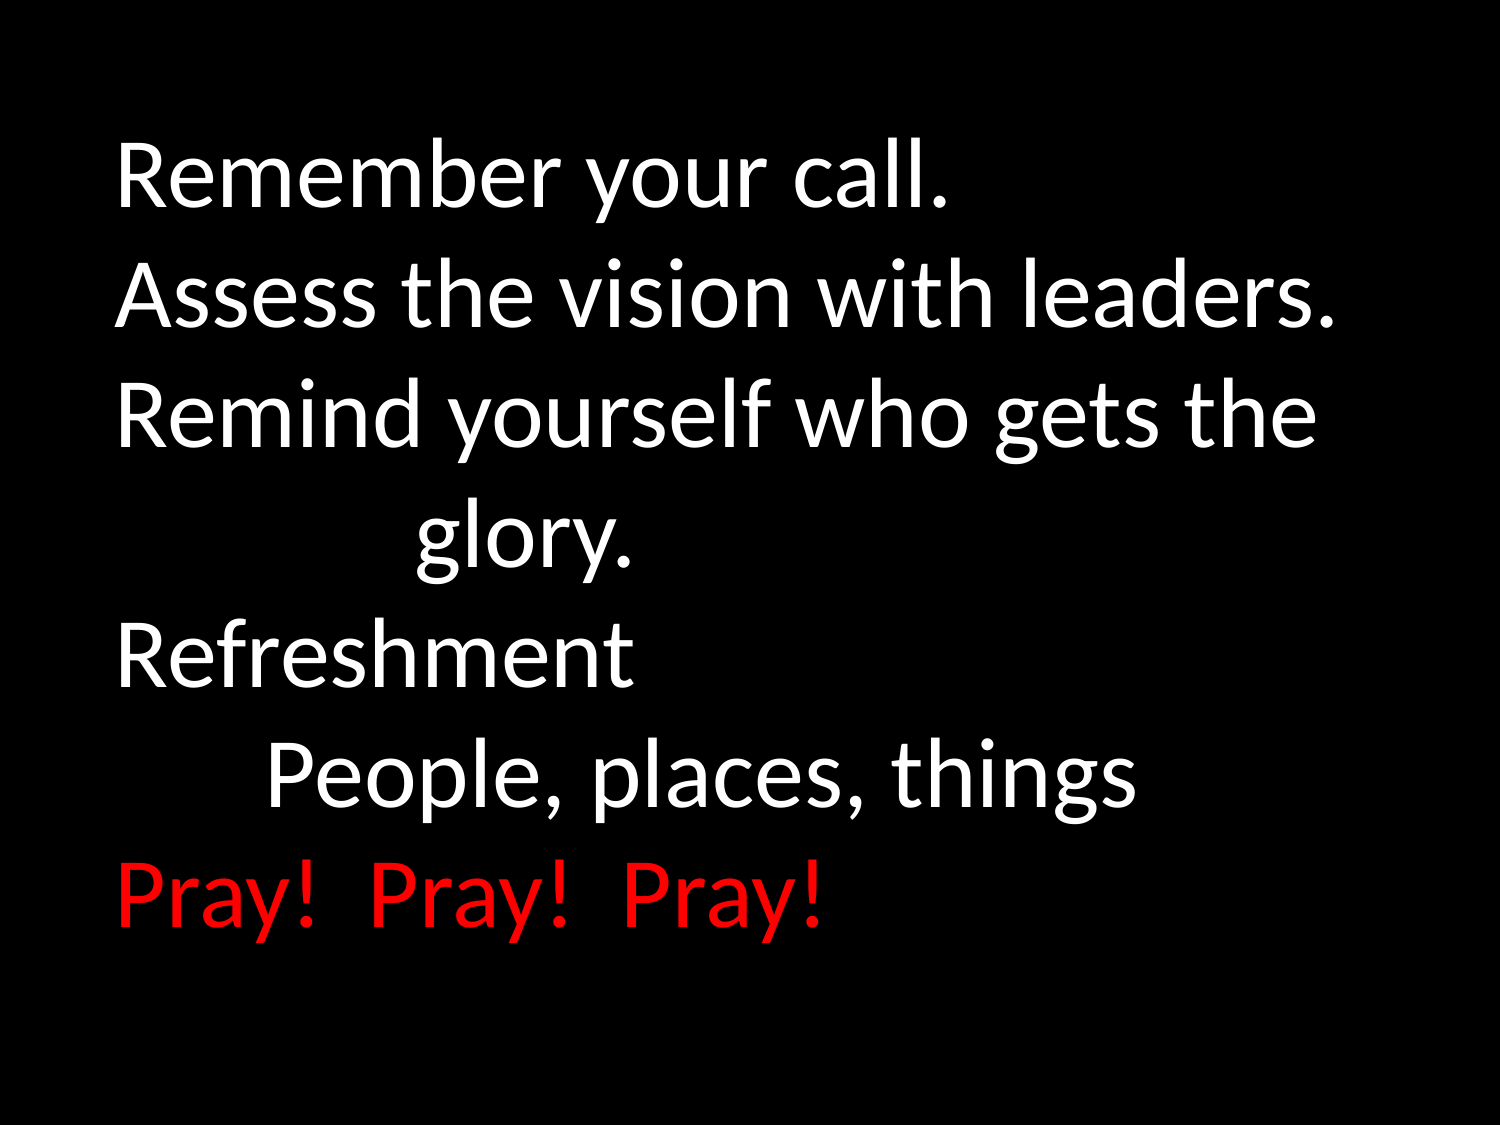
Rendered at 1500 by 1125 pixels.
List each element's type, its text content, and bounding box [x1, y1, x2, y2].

text_box Remember your call. Assess the vision with leaders. Remind yourself who gets the glory. Refreshment People, places, things Pray! Pray! Pray! [99, 99, 1425, 955]
